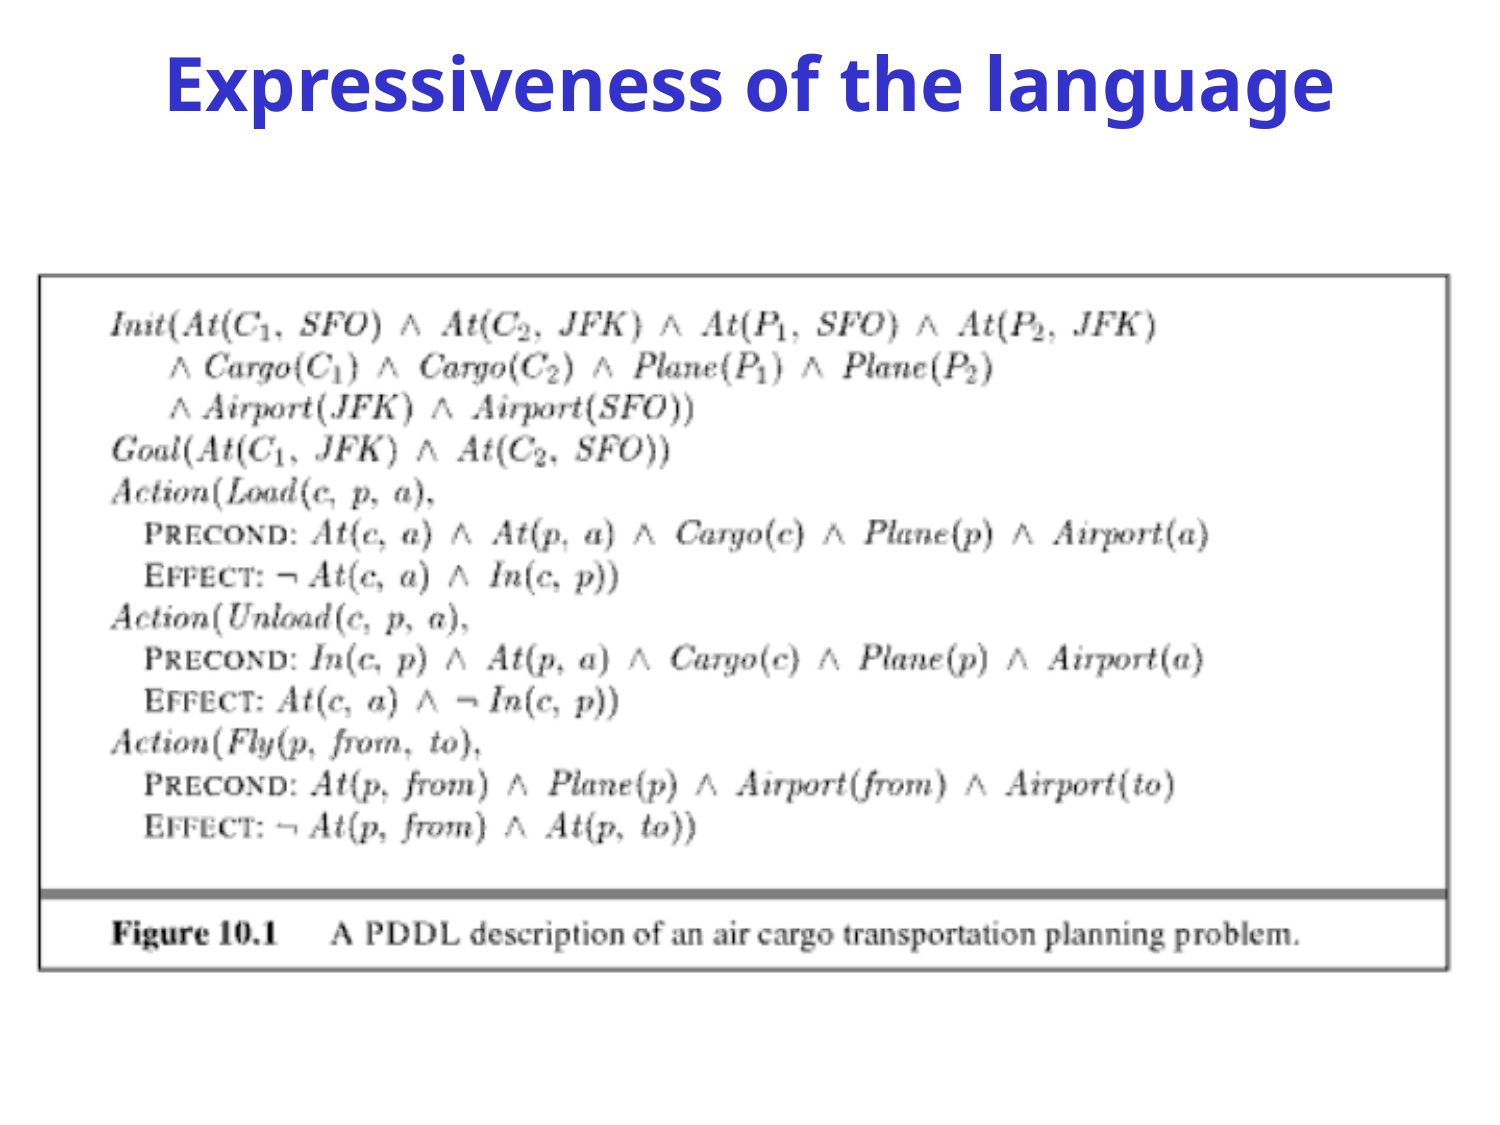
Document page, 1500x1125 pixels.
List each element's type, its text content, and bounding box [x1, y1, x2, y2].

title Expressiveness of the language [49, 24, 1451, 138]
picture [12, 249, 1476, 1003]
